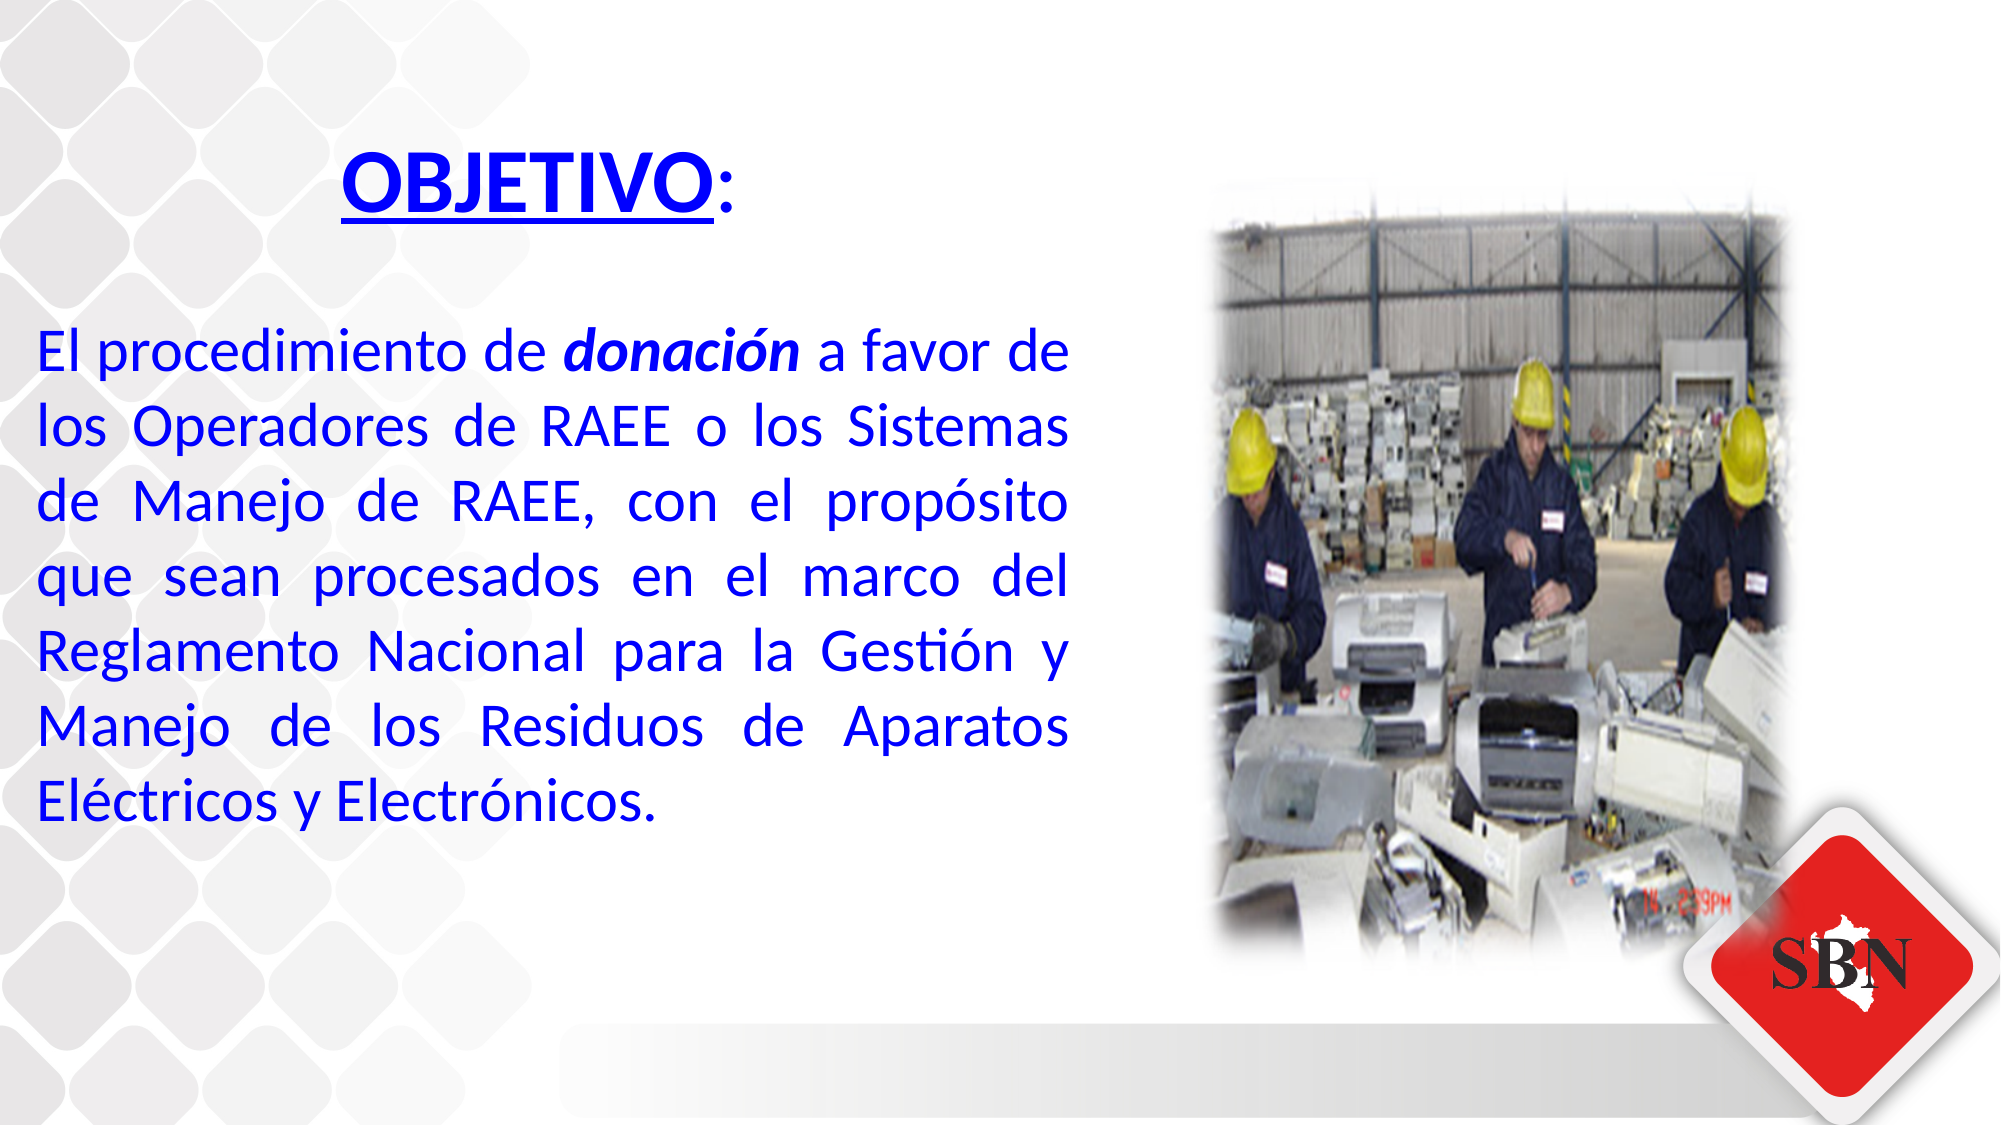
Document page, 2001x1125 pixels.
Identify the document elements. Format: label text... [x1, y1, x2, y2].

text_box El procedimiento de donación a favor de los Operadores de RAEE o los Sistemas de Manejo de RAEE, con el propósito que sean procesados en el marco del Reglamento Nacional para la Gestión y Manejo de los Residuos de Aparatos Eléctricos y Electrónicos. [22, 301, 1086, 841]
text_box OBJETIVO: [326, 113, 1217, 239]
picture [0, 0, 2001, 1125]
